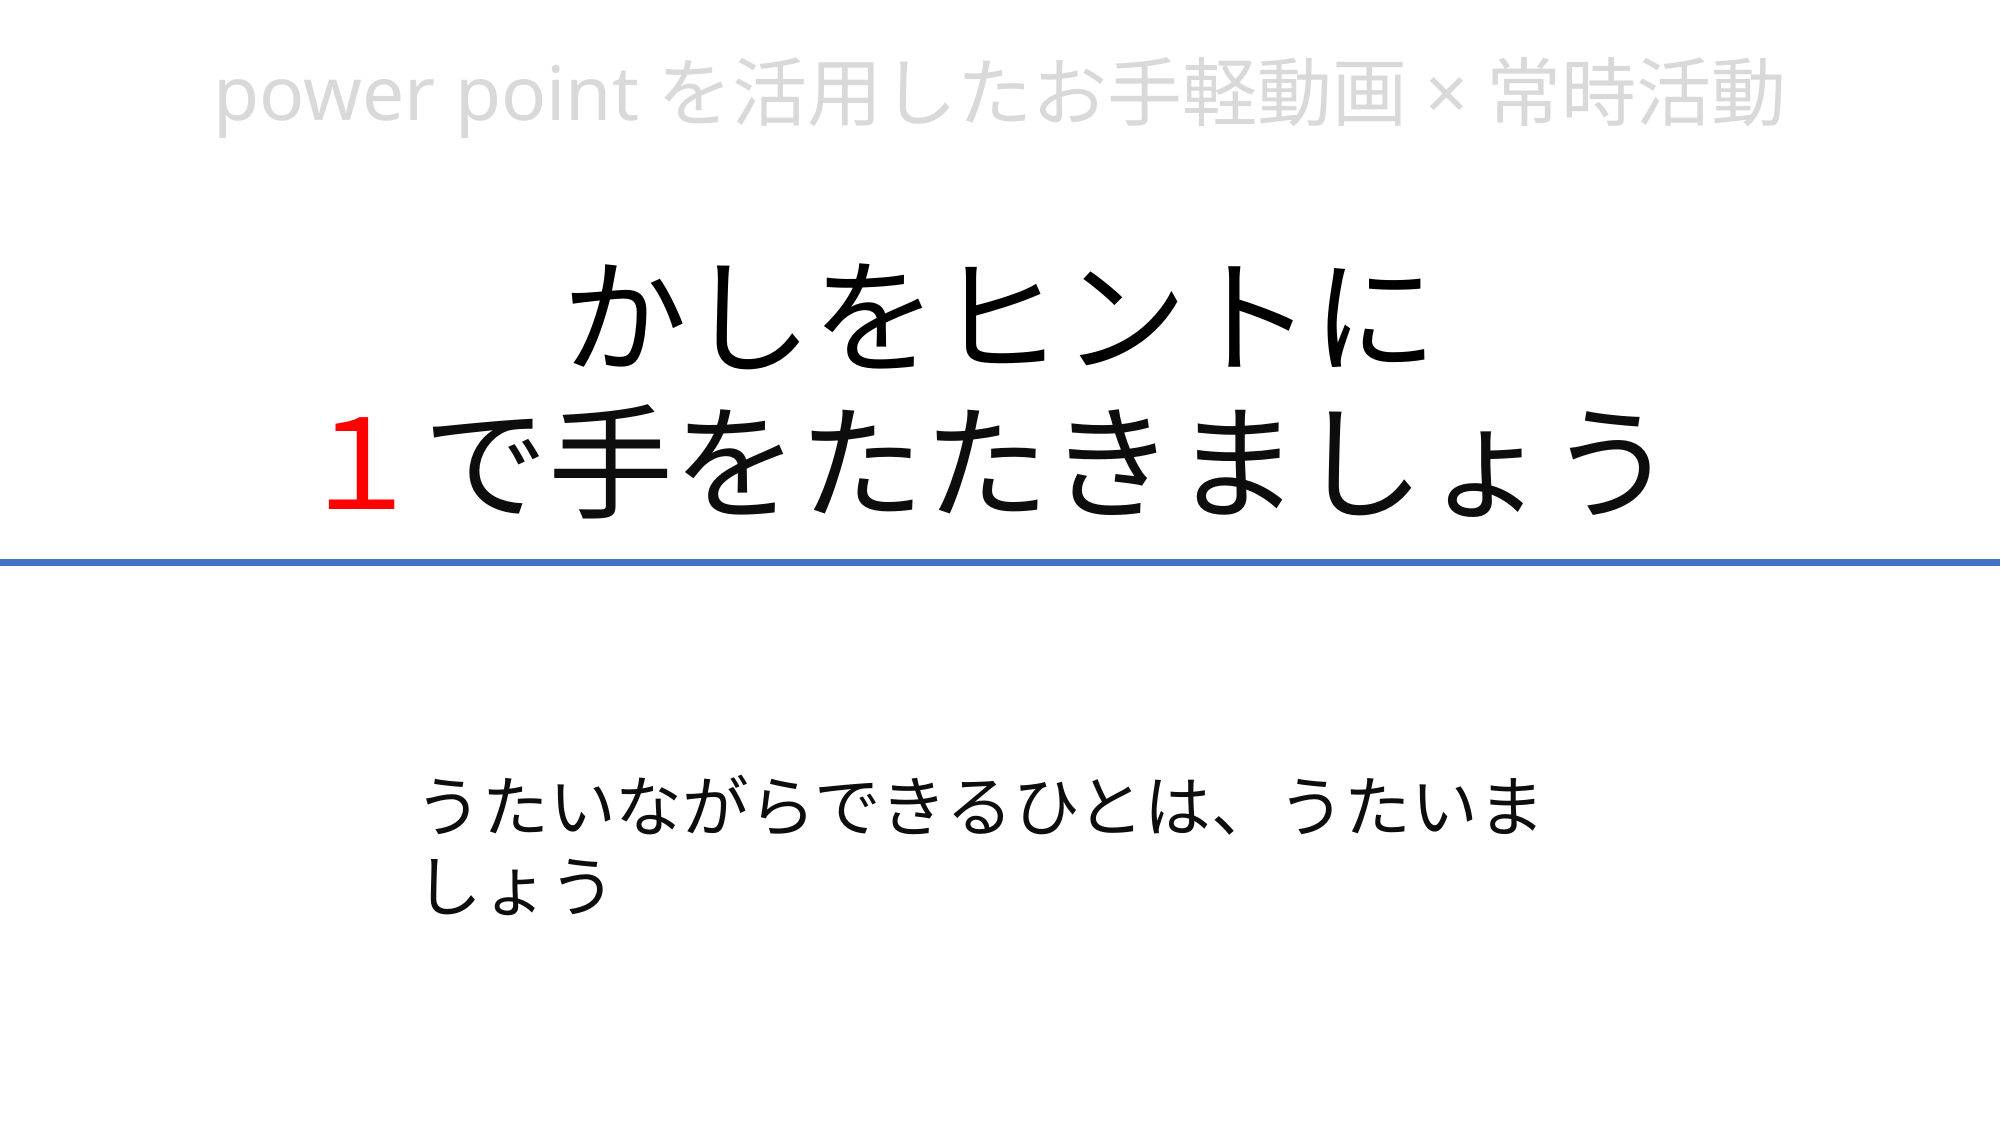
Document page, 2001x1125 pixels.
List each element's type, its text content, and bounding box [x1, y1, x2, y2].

text_box うたいながらできるひとは、うたいましょう [401, 757, 1599, 932]
text_box １で手をたたきましょう [157, 347, 1816, 545]
title power pointを活用したお手軽動画×常時活動 [170, 42, 1830, 144]
text_box かしをヒントに [170, 201, 1830, 399]
